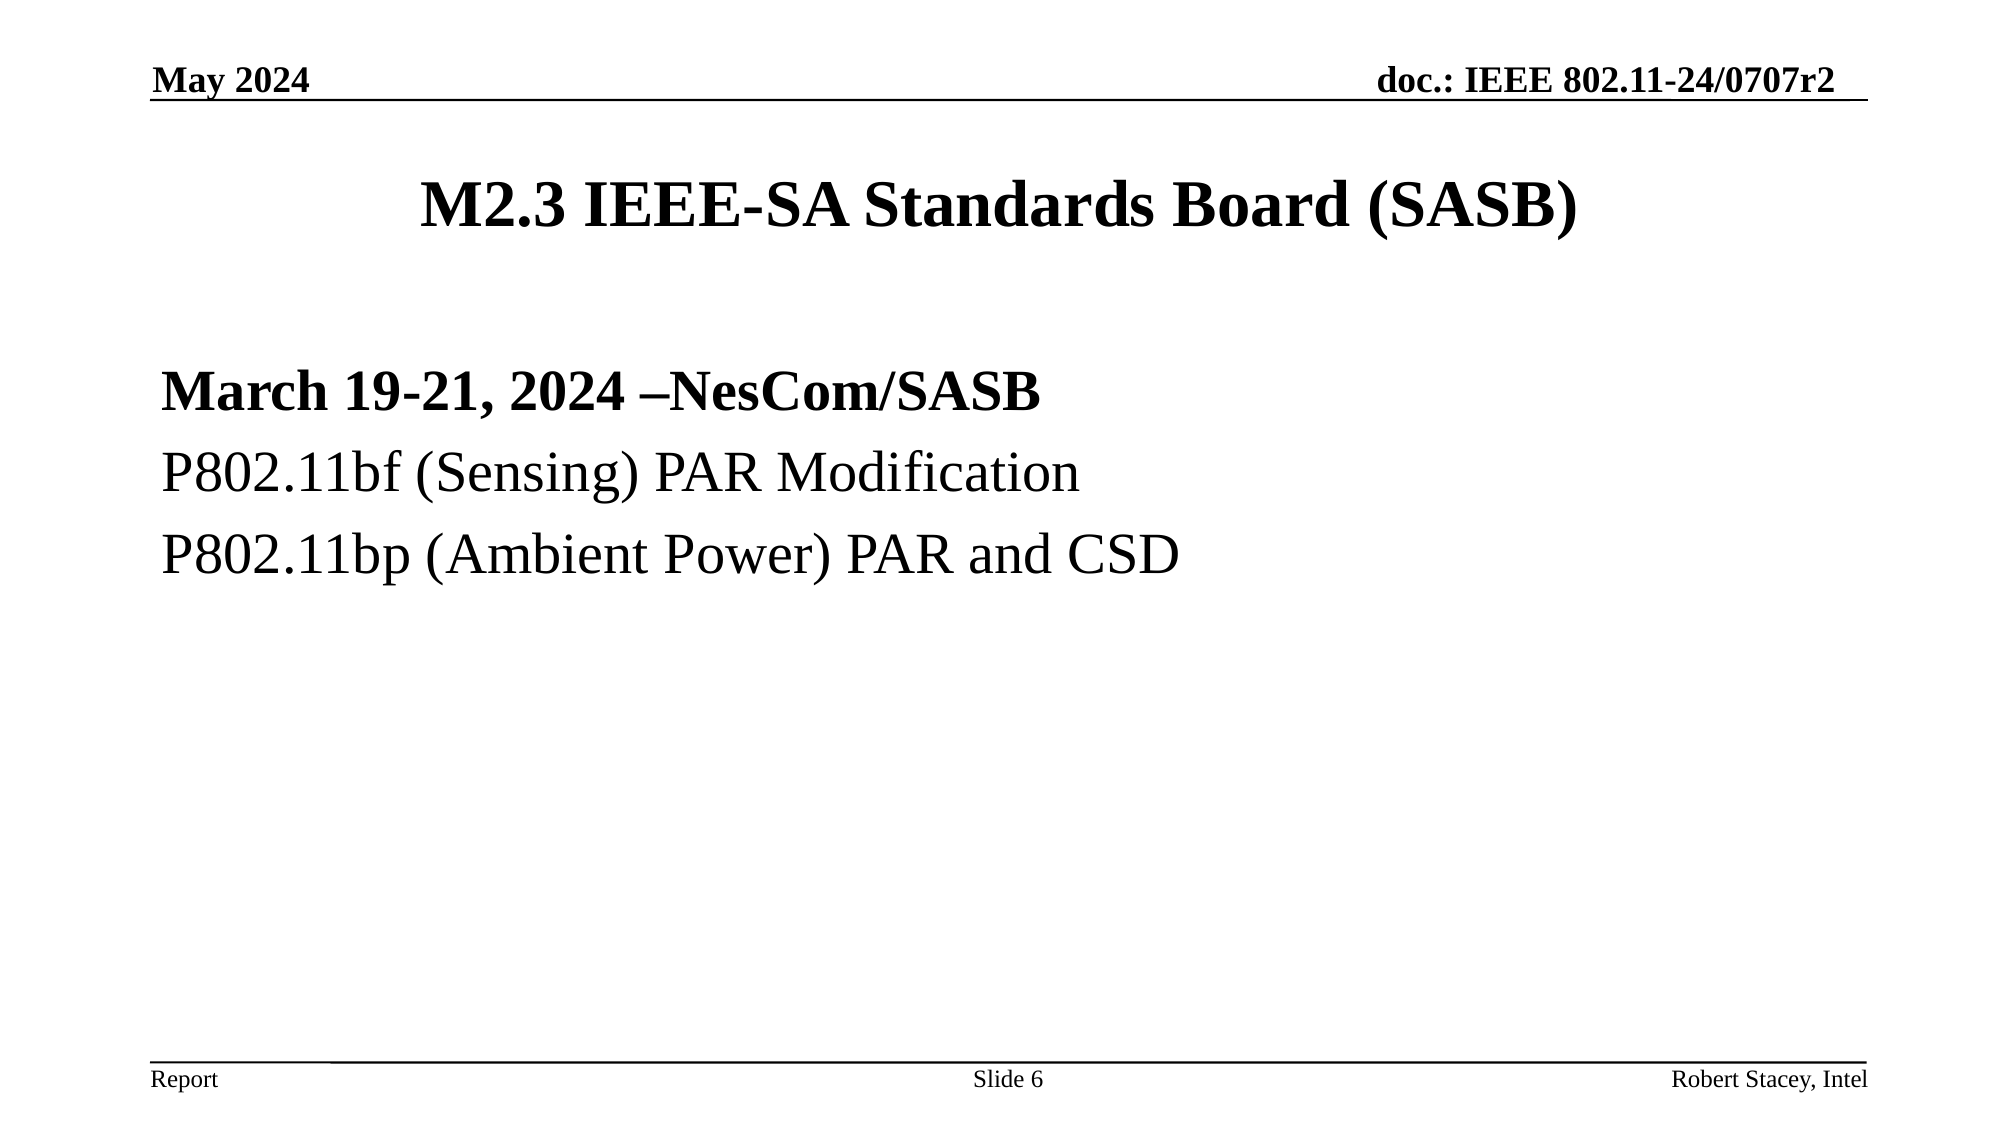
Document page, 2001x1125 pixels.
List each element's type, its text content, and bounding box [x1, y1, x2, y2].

footer Robert Stacey, Intel [1512, 1061, 1869, 1093]
title M2.3 IEEE-SA Standards Board (SASB) [150, 112, 1850, 288]
list March 19-21, 2024 –NesCom/SASB P802.11bf (Sensing) PAR Modification P802.11bp (Ambient Power) PAR and CSD [146, 262, 1847, 1025]
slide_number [152, 54, 406, 101]
slide_number Slide 6 [964, 1061, 1053, 1093]
